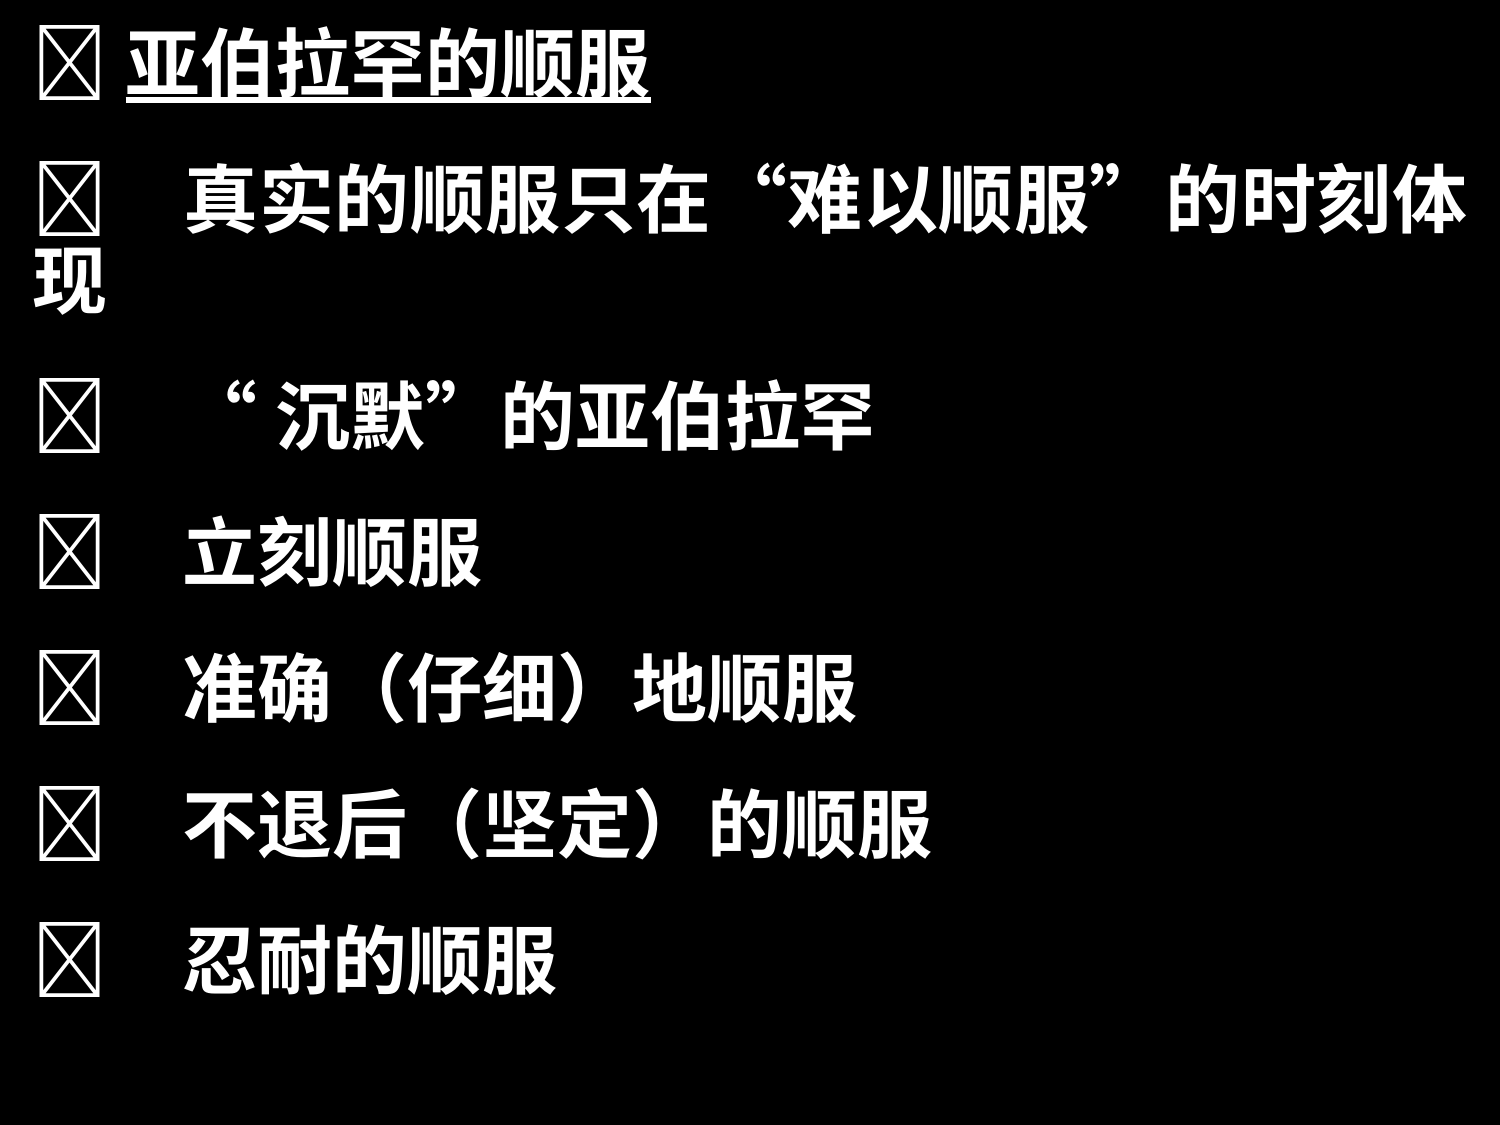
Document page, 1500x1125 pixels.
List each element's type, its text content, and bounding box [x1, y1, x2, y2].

list 亚伯拉罕的顺服  真实的顺服只在“难以顺服”的时刻体现  “沉默”的亚伯拉罕  立刻顺服  准确（仔细）地顺服  不退后（坚定）的顺服  忍耐的顺服 [17, 19, 1483, 1106]
